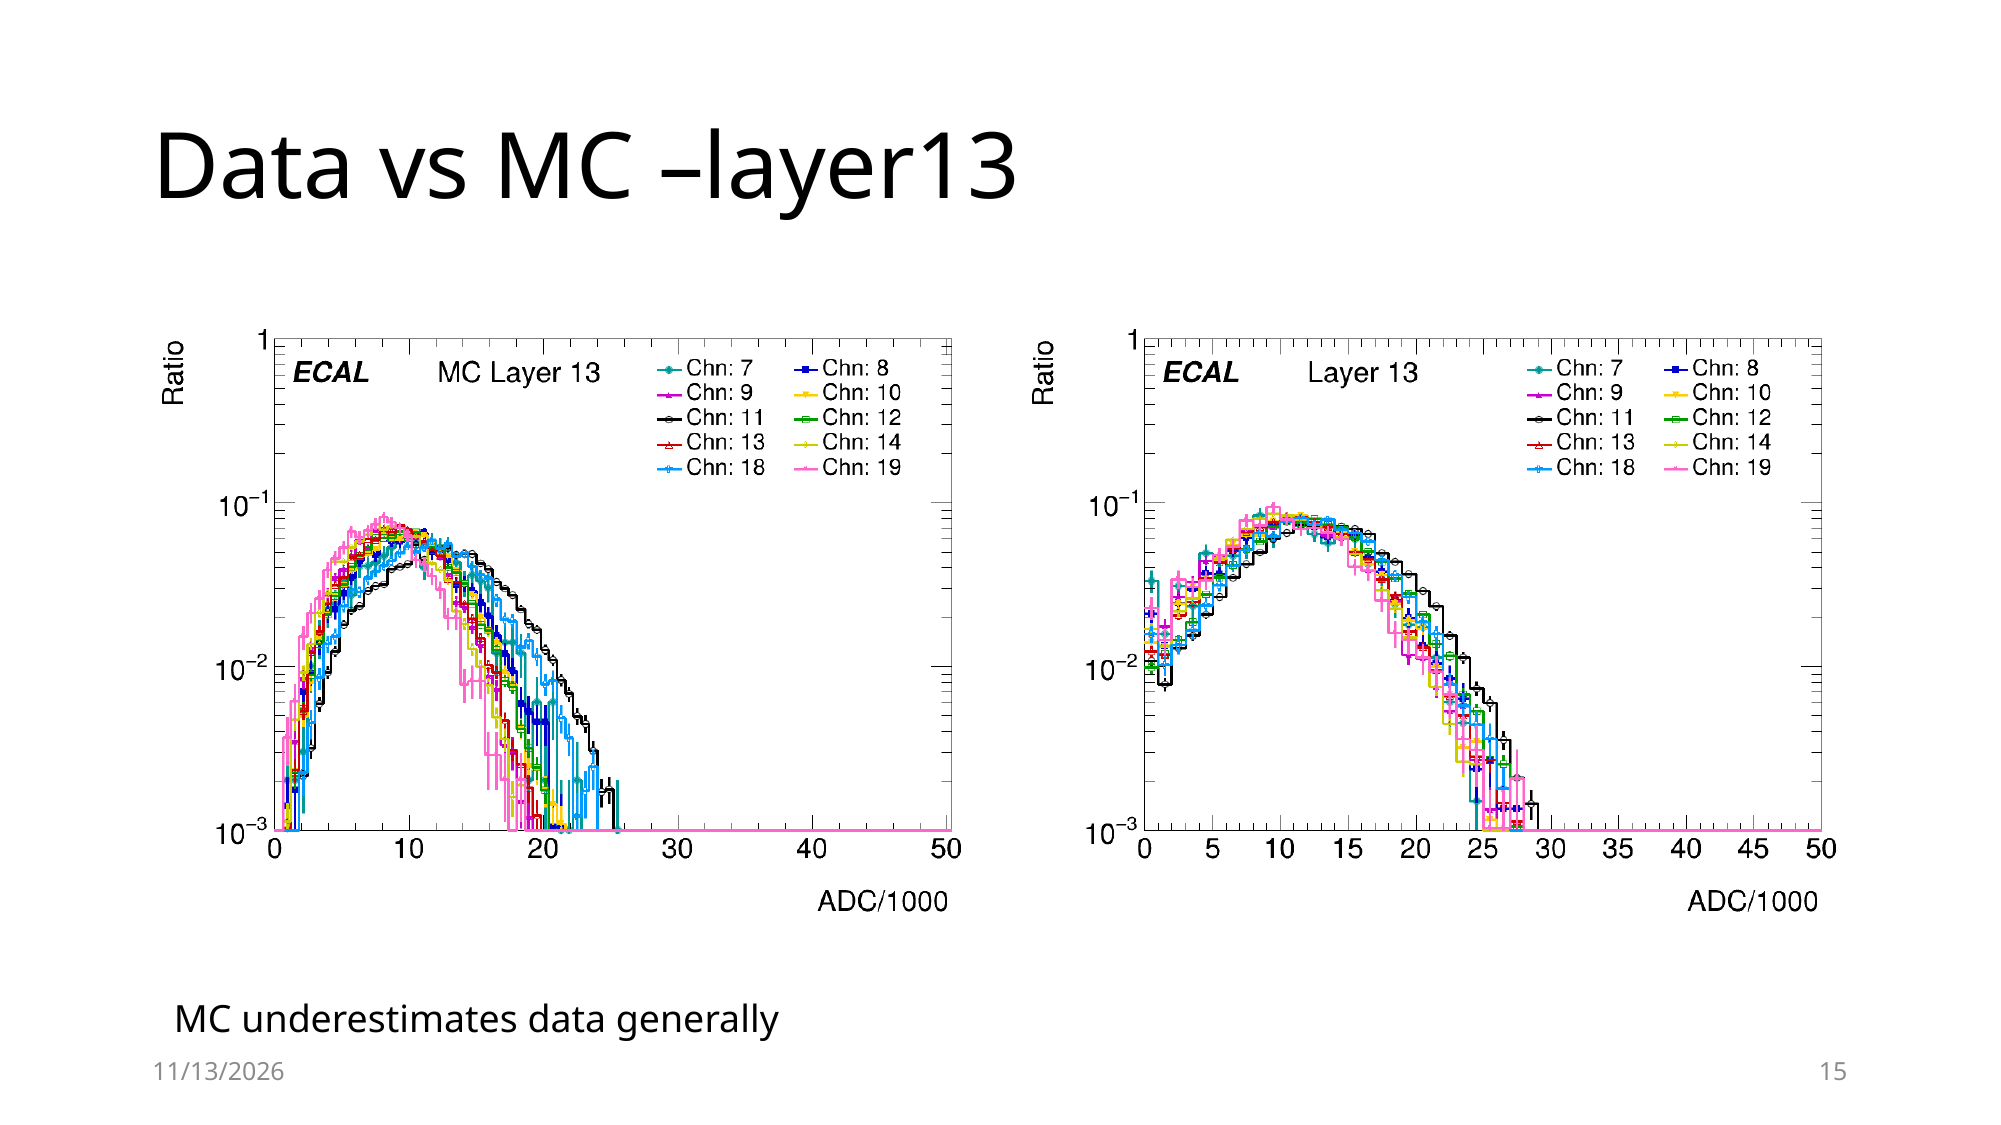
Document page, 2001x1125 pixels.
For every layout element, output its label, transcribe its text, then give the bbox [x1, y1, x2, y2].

title Data vs MC –layer13 [137, 59, 1863, 278]
picture [137, 307, 994, 929]
picture [1007, 307, 1864, 929]
text_box MC underestimates data generally [159, 987, 1685, 1048]
slide_number 15 [1412, 1042, 1863, 1103]
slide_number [137, 1042, 588, 1103]
